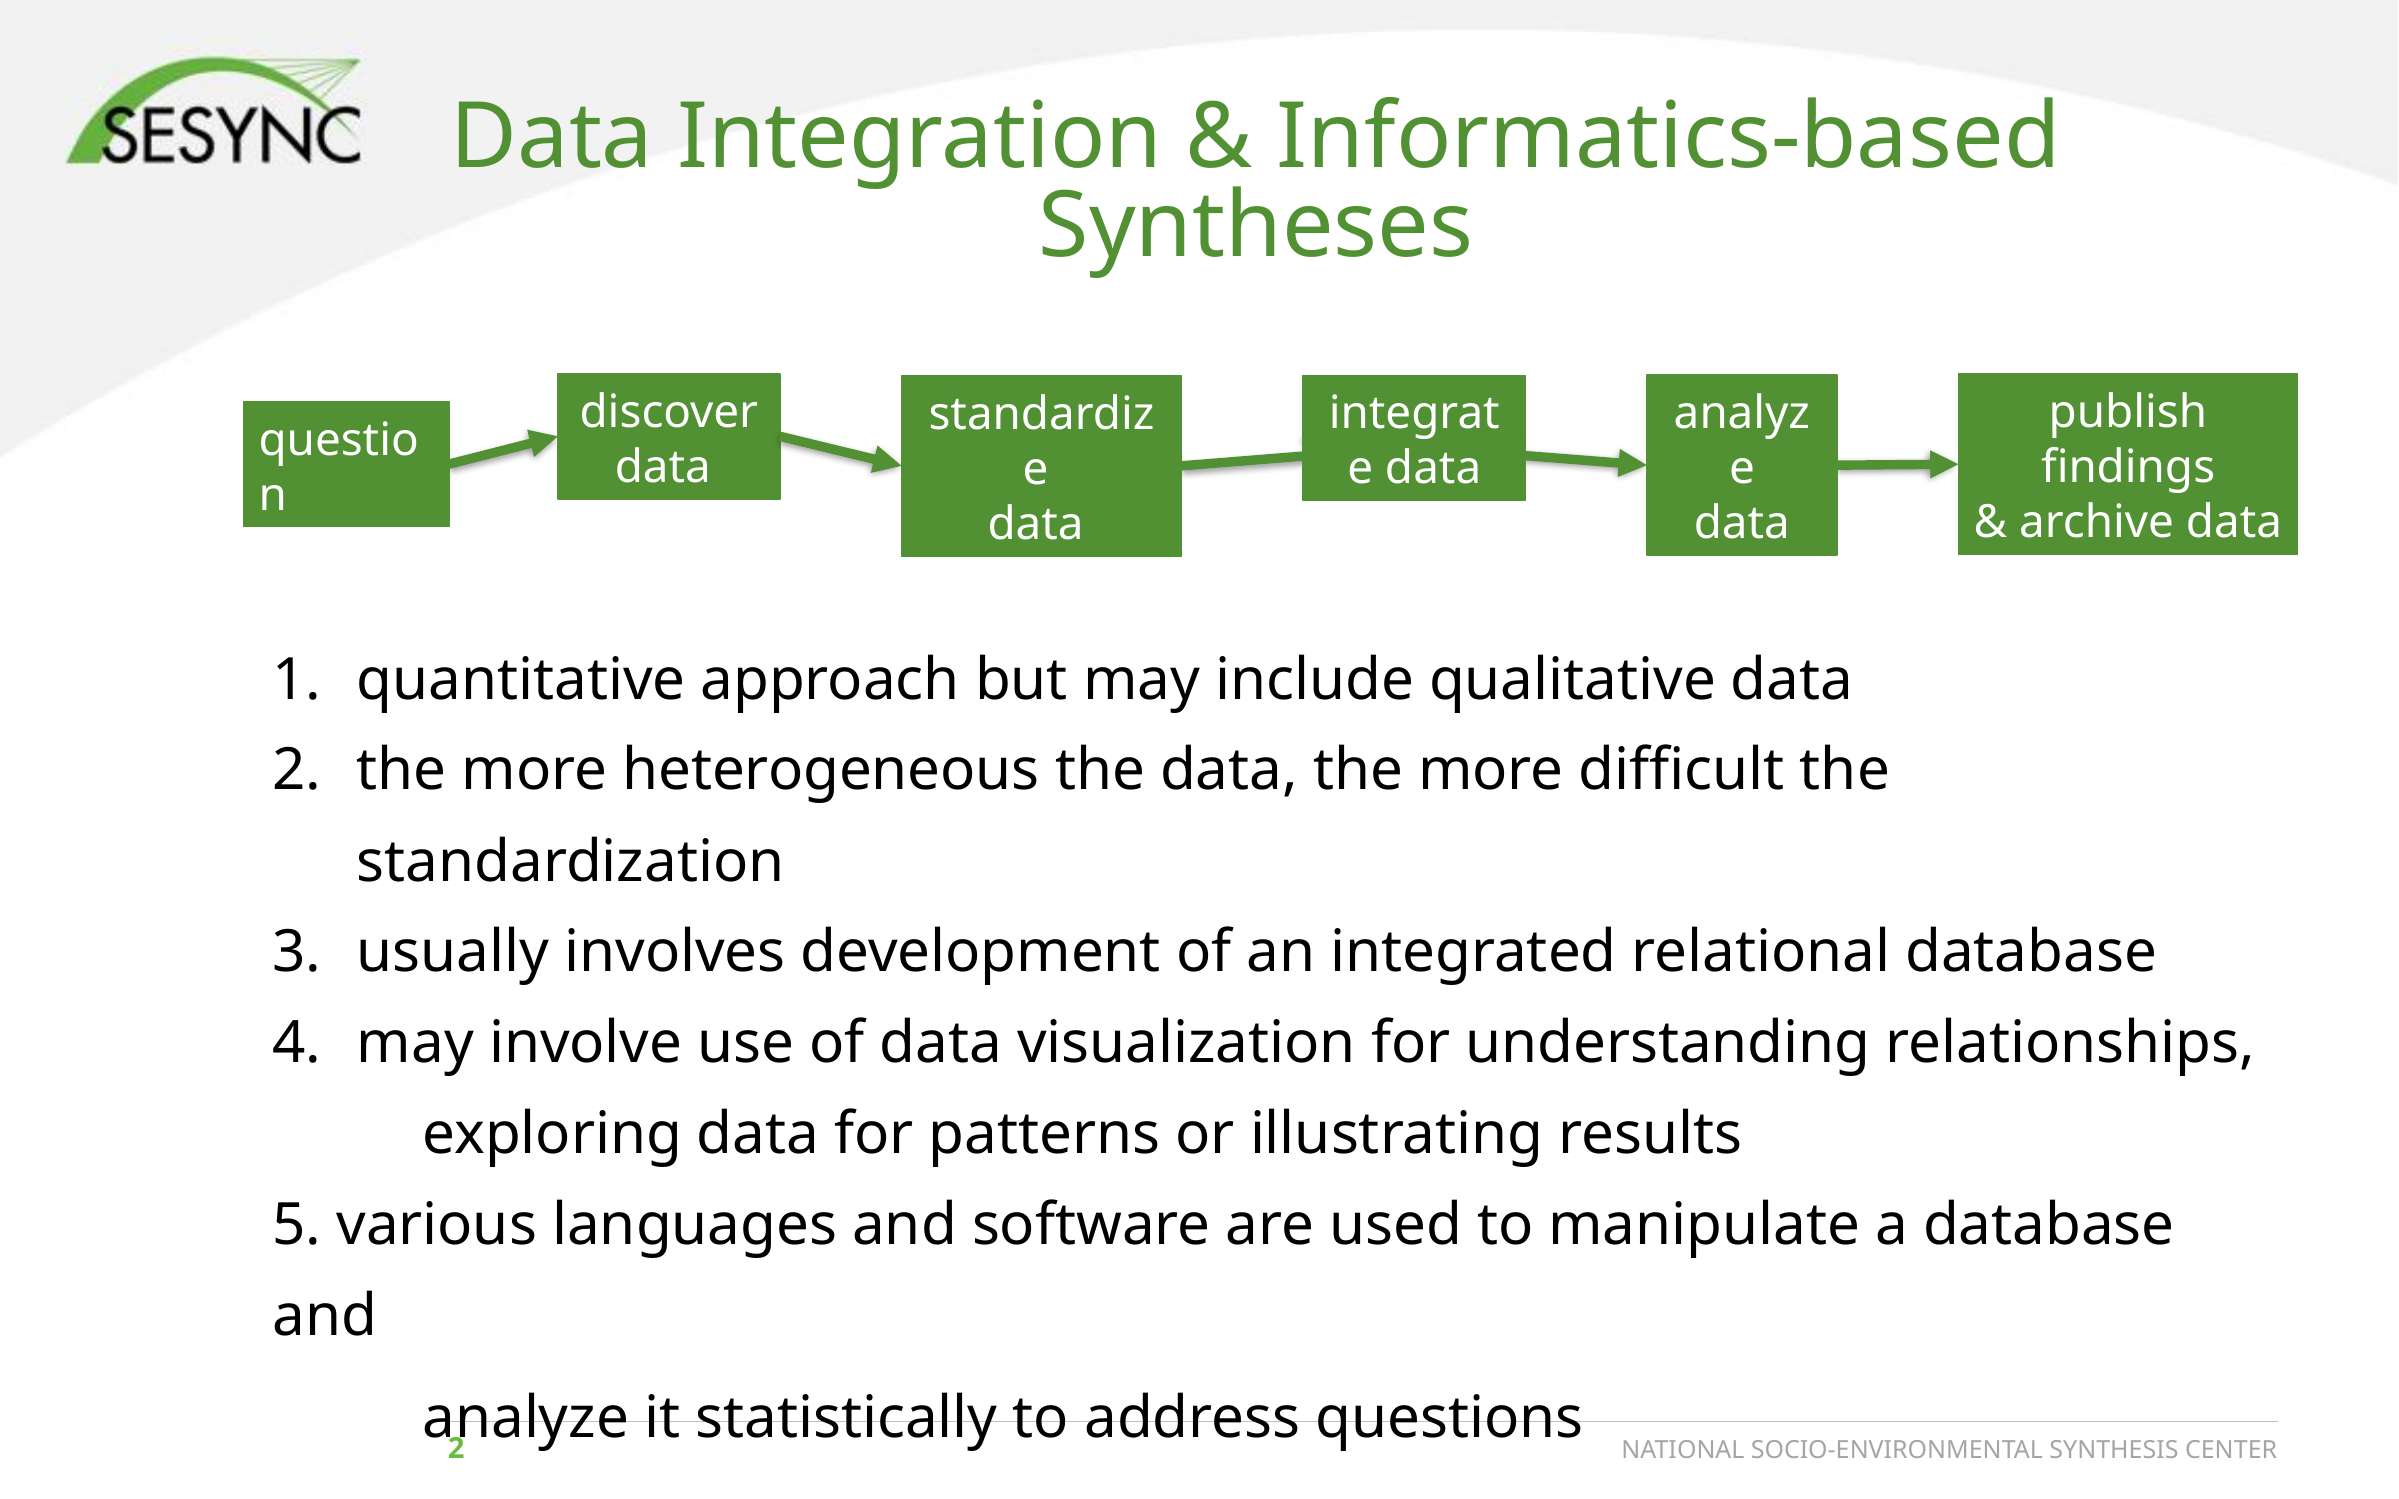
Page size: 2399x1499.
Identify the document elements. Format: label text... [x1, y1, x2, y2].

text_box Data Integration & Informatics-based Syntheses [332, 90, 2180, 281]
text_box quantitative approach but may include qualitative data the more heterogeneous the data, the more difficult the standardization usually involves development of an integrated relational database may involve use of data visualization for understanding relationships, exploring data for patterns or illustrating results 5. various languages and software are used to manipulate a database and analyze it statistically to address questions [257, 612, 2298, 1459]
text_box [243, 373, 2299, 503]
picture [0, 0, 2398, 1498]
